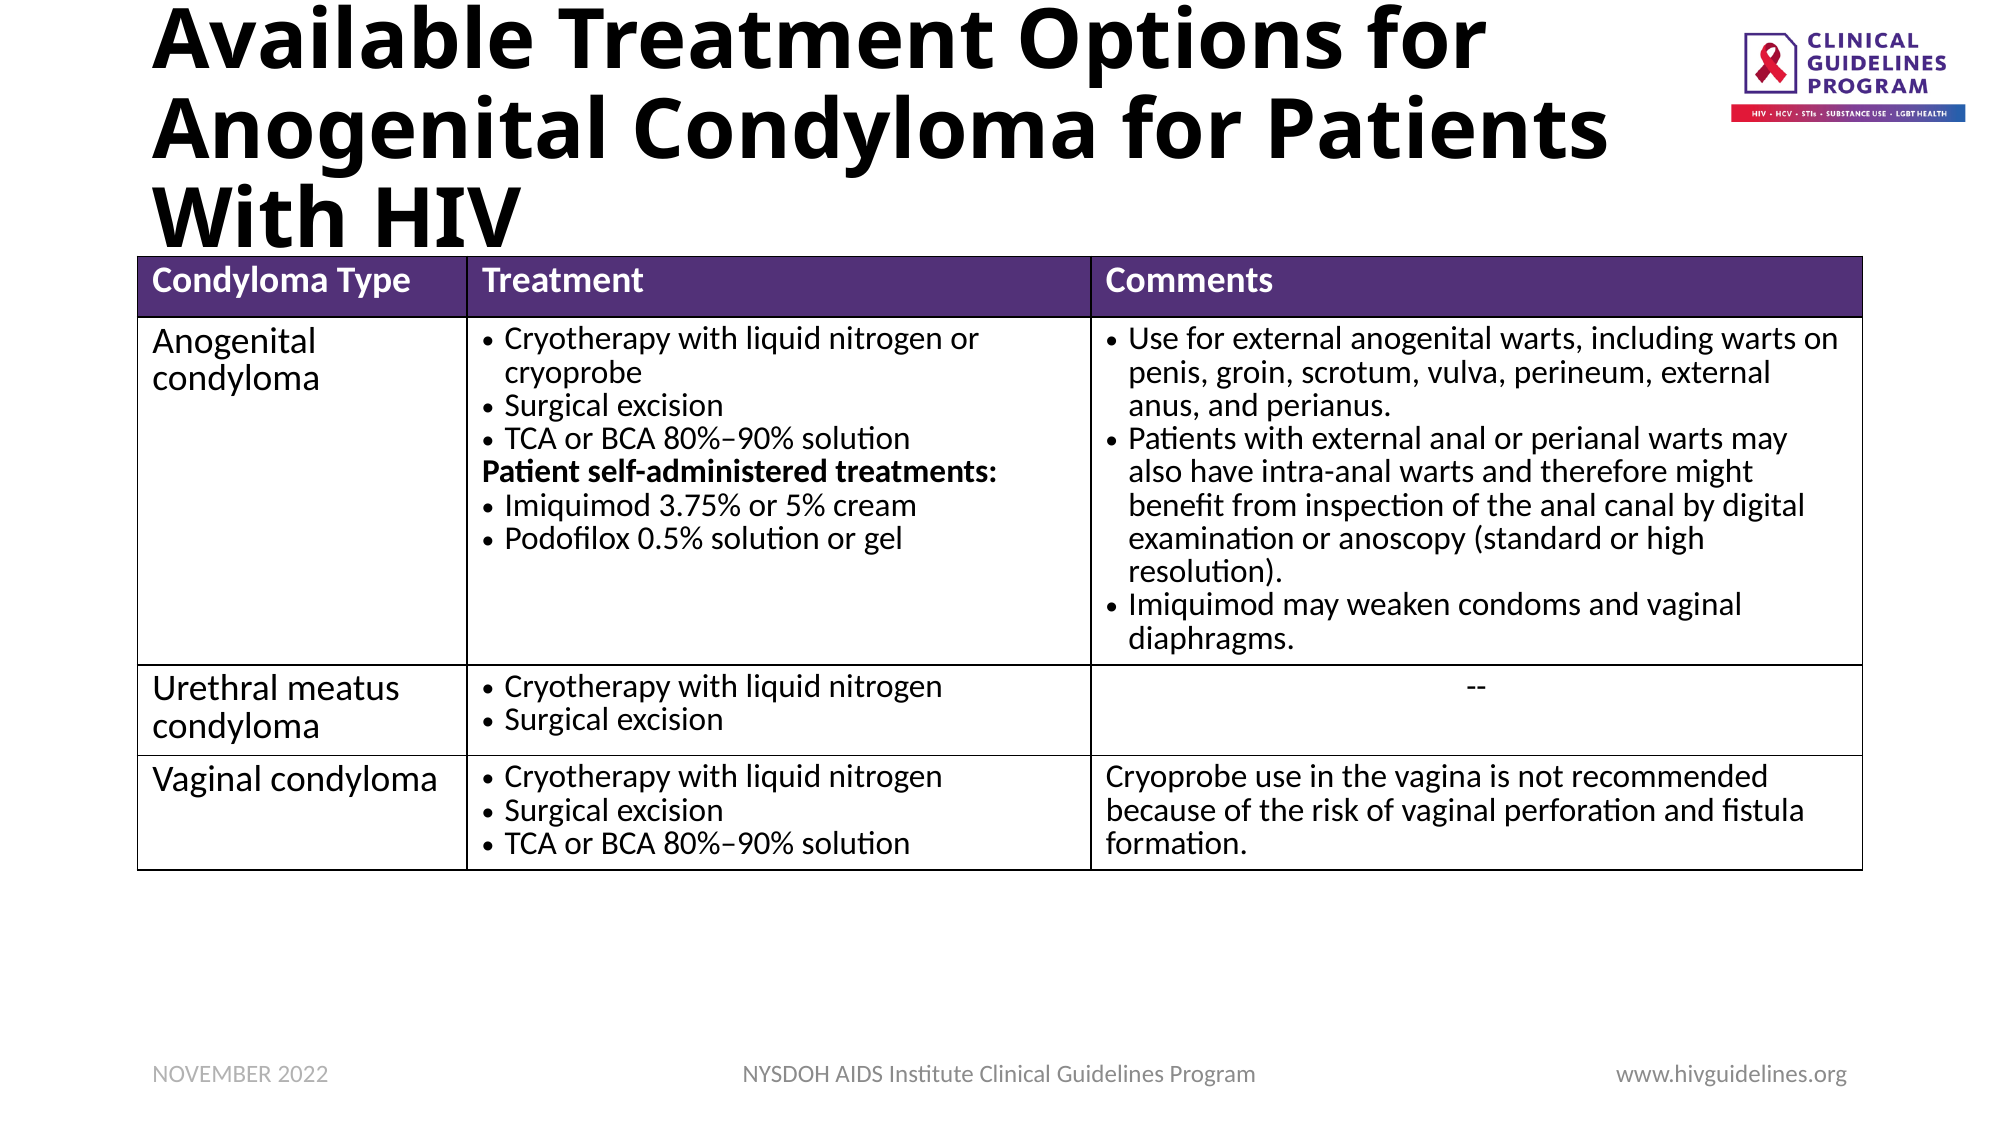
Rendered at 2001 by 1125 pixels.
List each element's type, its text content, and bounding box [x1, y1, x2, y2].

table_cell Cryoprobe use in the vagina is not recommended because of the risk of vaginal perforation and fistula formation. [1092, 756, 1862, 869]
table_cell Use for external anogenital warts, including warts on penis, groin, scrotum, vulva, perineum, external anus, and perianus. Patients with external anal or perianal warts may also have intra-anal warts and therefore might benefit from inspection of the anal canal by digital examination or anoscopy (standard or high resolution). Imiquimod may weaken condoms and vaginal diaphragms. [1092, 318, 1862, 664]
table_header Condyloma Type [138, 257, 466, 316]
table_cell Cryotherapy with liquid nitrogen Surgical excision TCA or BCA 80%–90% solution [468, 756, 1090, 869]
table_header Comments [1092, 257, 1862, 316]
table_cell -- [1092, 666, 1862, 755]
table_cell Cryotherapy with liquid nitrogen Surgical excision [468, 666, 1090, 755]
table_cell Urethral meatus condyloma [138, 666, 466, 755]
title Available Treatment Options for Anogenital Condyloma for Patients With HIV [137, 22, 1732, 240]
picture [1731, 20, 1966, 122]
table_cell Anogenital condyloma [138, 318, 466, 664]
table_cell Cryotherapy with liquid nitrogen or cryoprobe Surgical excision TCA or BCA 80%–90% solution Patient self-administered treatments: Imiquimod 3.75% or 5% cream Podofilox 0.5% solution or gel [468, 318, 1090, 664]
slide_number www.hivguidelines.org [1412, 1042, 1863, 1103]
footer NYSDOH AIDS Institute Clinical Guidelines Program [662, 1042, 1338, 1103]
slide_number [137, 1042, 588, 1103]
table_cell Vaginal condyloma [138, 756, 466, 869]
table_header Treatment [468, 257, 1090, 316]
